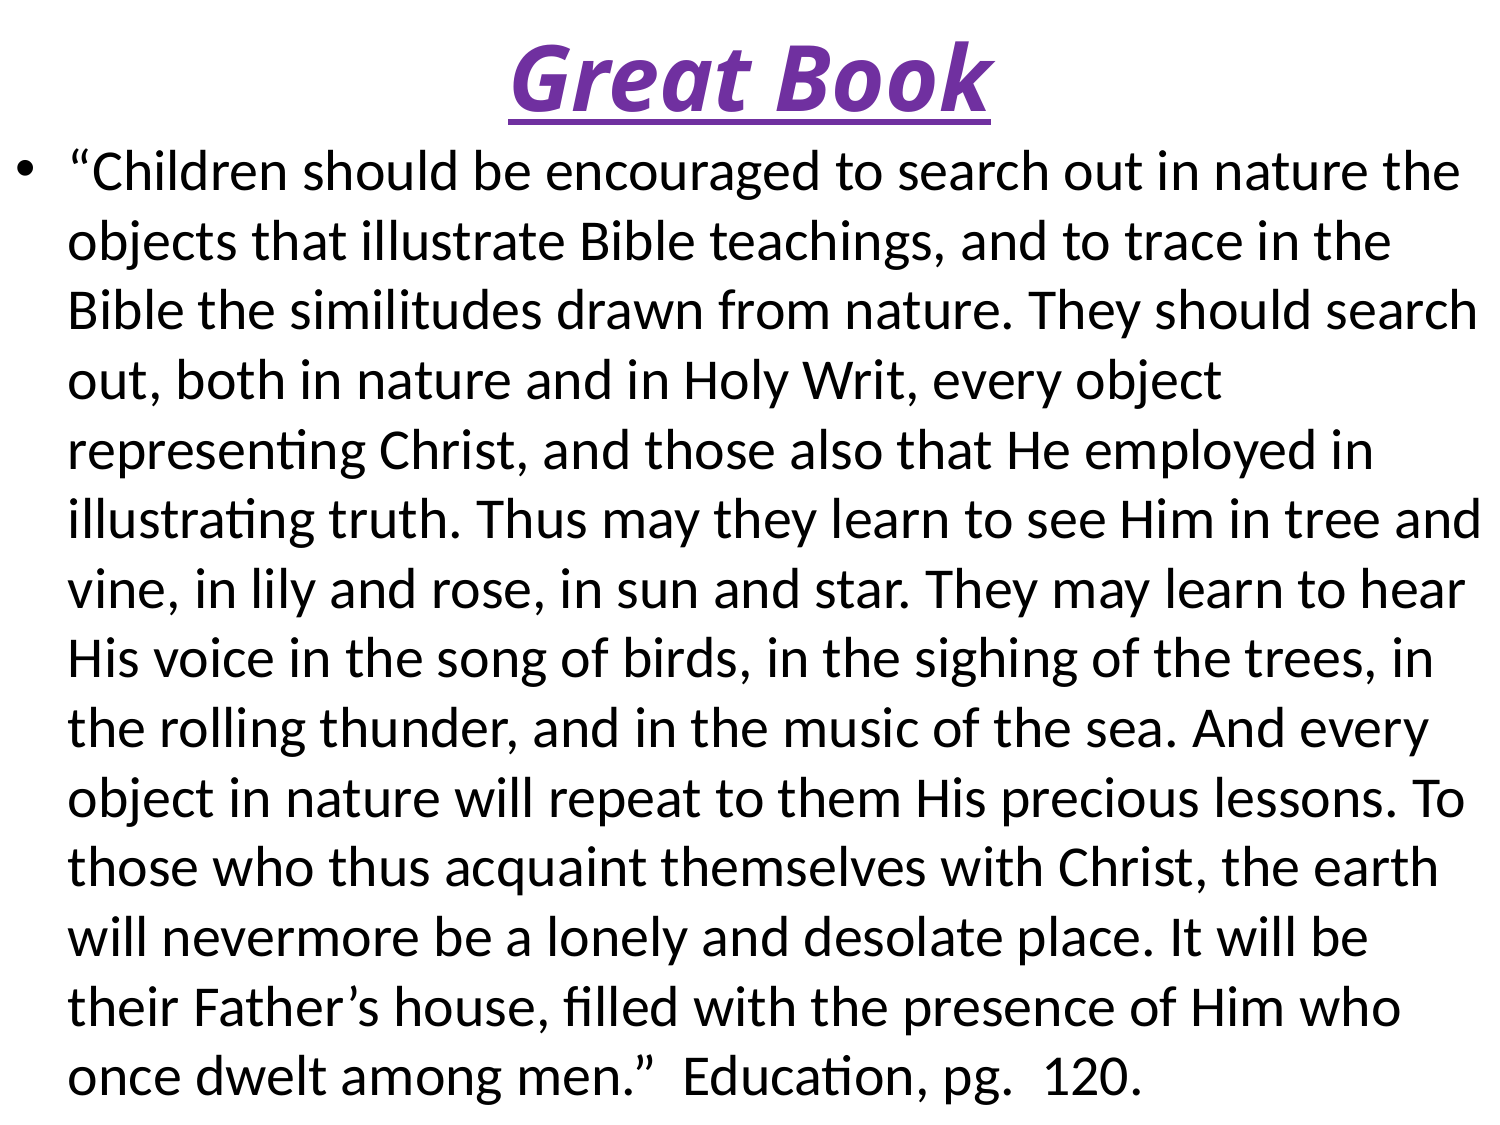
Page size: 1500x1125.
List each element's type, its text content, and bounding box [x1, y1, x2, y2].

list “Children should be encouraged to search out in nature the objects that illustrate Bible teachings, and to trace in the Bible the similitudes drawn from nature. They should search out, both in nature and in Holy Writ, every object representing Christ, and those also that He employed in illustrating truth. Thus may they learn to see Him in tree and vine, in lily and rose, in sun and star. They may learn to hear His voice in the song of birds, in the sighing of the trees, in the rolling thunder, and in the music of the sea. And every object in nature will repeat to them His precious lessons. To those who thus acquaint themselves with Christ, the earth will nevermore be a lonely and desolate place. It will be their Father’s house, filled with the presence of Him who once dwelt among men.” Education, pg. 120. [0, 125, 1500, 1125]
title Great Book [75, 0, 1425, 125]
